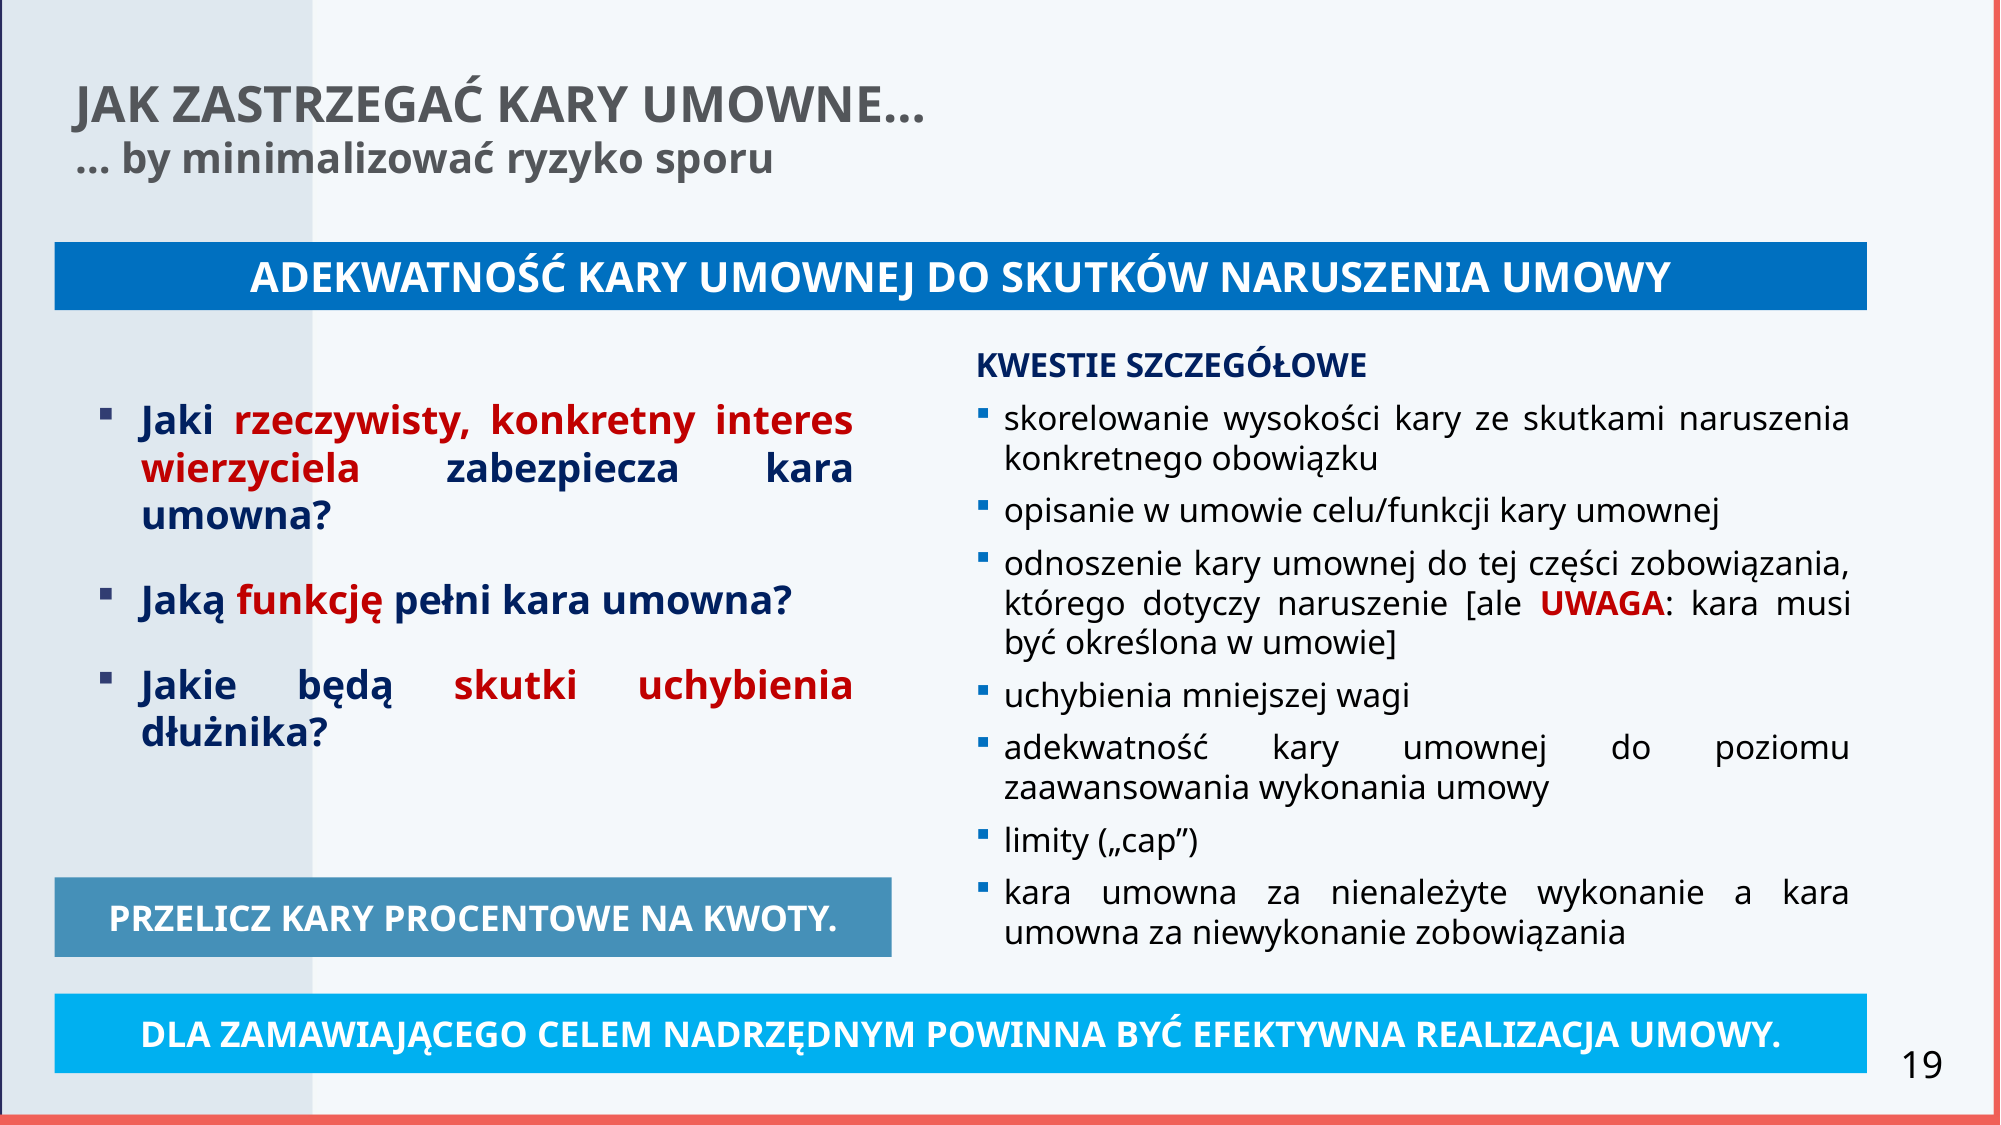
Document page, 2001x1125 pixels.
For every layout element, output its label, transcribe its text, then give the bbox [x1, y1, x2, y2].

picture [0, 0, 2000, 1125]
text_box KWESTIE szczegółowe skorelowanie wysokości kary ze skutkami naruszenia konkretnego obowiązku opisanie w umowie celu/funkcji kary umownej odnoszenie kary umownej do tej części zobowiązania, którego dotyczy naruszenie [ale UWAGA: kara musi być określona w umowie] uchybienia mniejszej wagi adekwatność kary umownej do poziomu zaawansowania wykonania umowy limity („cap”) kara umowna za nienależyte wykonanie a kara umowna za niewykonanie zobowiązania [960, 337, 1867, 990]
text_box Jaki rzeczywisty, konkretny interes wierzyciela zabezpiecza kara umowna? Jaką funkcję pełni kara umowna? Jakie będą skutki uchybienia dłużnika? [81, 387, 870, 713]
text_box PRZELICZ KARY PROCENTOWE NA KWOTY. [53, 876, 893, 958]
text_box JAK ZASTRZEGAĆ KARY UMOWNE… … by minimalizować ryzyko sporu [75, 71, 1663, 183]
text_box 19 [1885, 1033, 1972, 1088]
text_box ADEKWATNOŚĆ KARY UMOWNEJ DO SKUTKÓW NARUSZENIA UMOWY [54, 241, 1868, 311]
text_box DLA ZAMAWIAJĄCEGO CELEM NADRZĘDNYM POWINNA BYĆ EFEKTYWNA REALIZACJA UMOWY. [54, 993, 1868, 1074]
